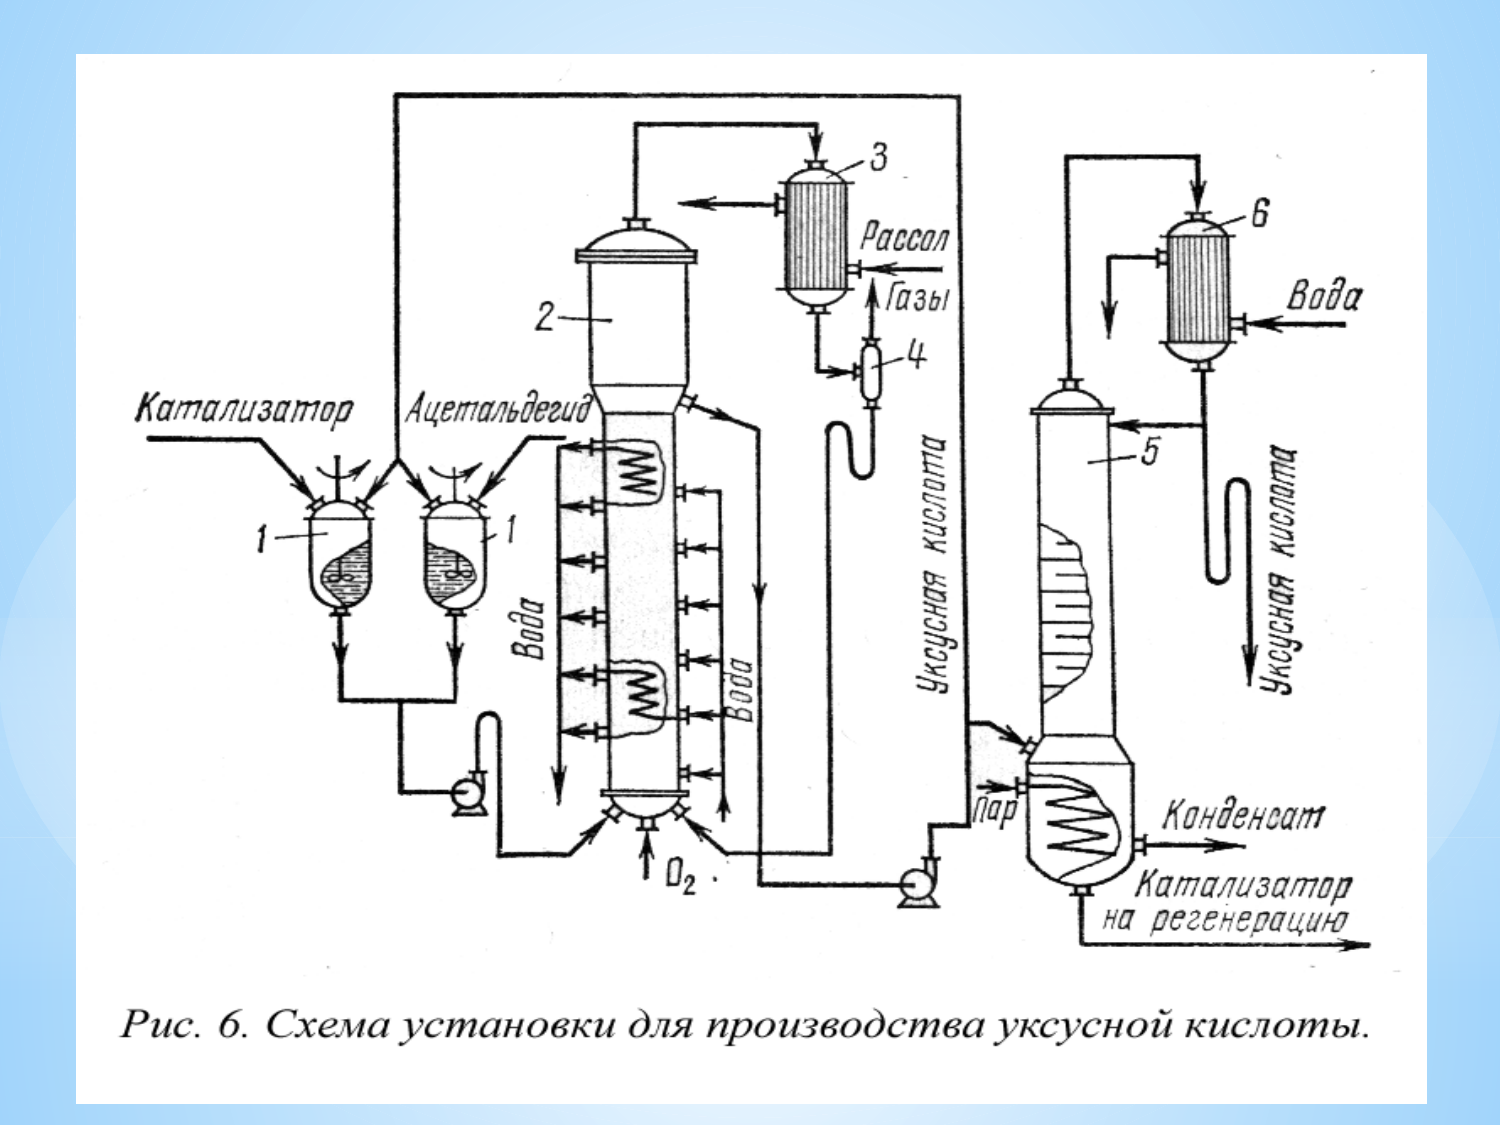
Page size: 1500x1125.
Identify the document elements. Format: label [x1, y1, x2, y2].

picture [76, 54, 1427, 1104]
